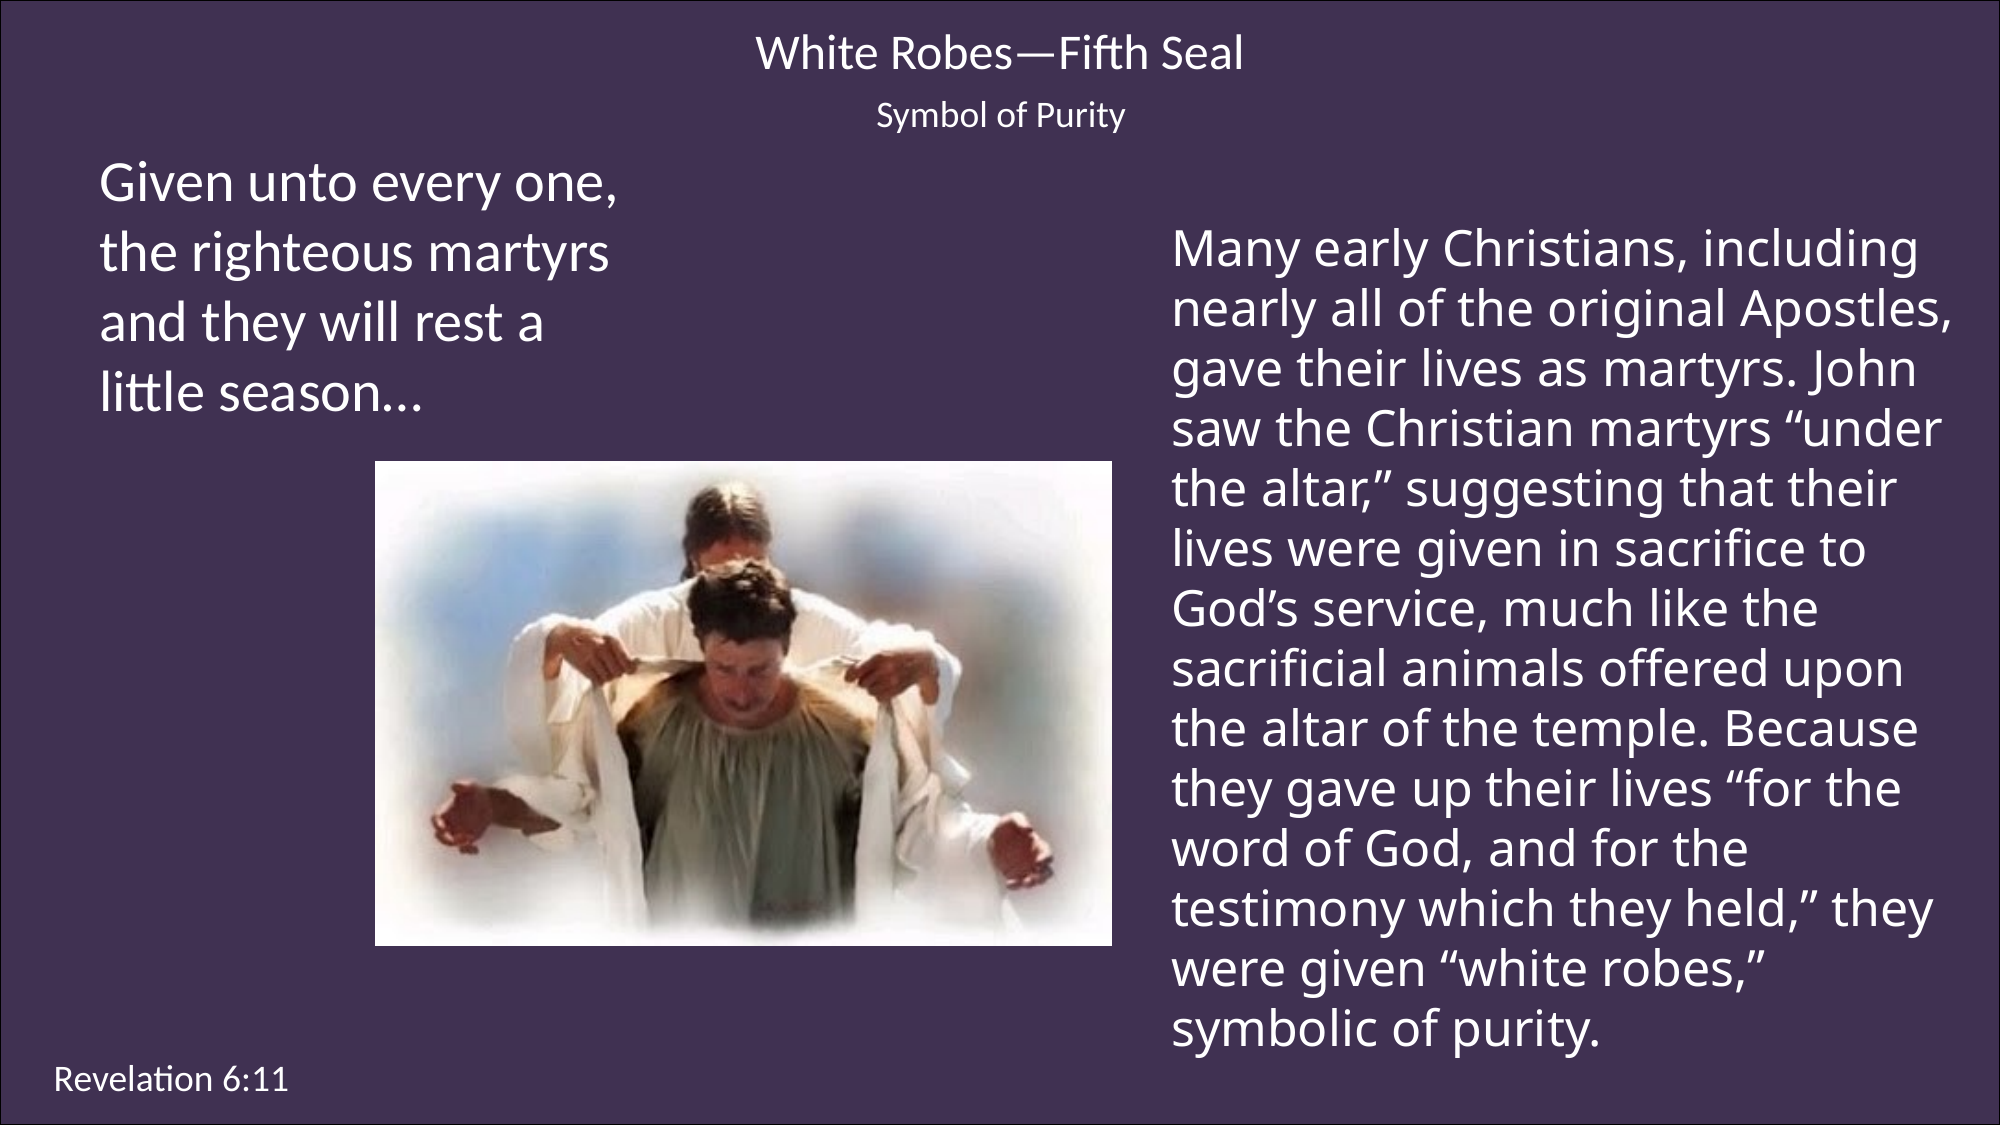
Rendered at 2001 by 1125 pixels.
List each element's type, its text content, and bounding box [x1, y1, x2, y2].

text_box [0, 0, 2000, 1125]
text_box Many early Christians, including nearly all of the original Apostles, gave their lives as martyrs. John saw the Christian martyrs “under the altar,” suggesting that their lives were given in sacrifice to God’s service, much like the sacrificial animals offered upon the altar of the temple. Because they gave up their lives “for the word of God, and for the testimony which they held,” they were given “white robes,” symbolic of purity. [1156, 208, 1983, 1064]
text_box White Robes—Fifth Seal [337, 12, 1663, 88]
picture [374, 461, 1112, 946]
text_box Revelation 6:11 [38, 1046, 502, 1106]
text_box Given unto every one, the righteous martyrs and they will rest a little season… [84, 135, 669, 431]
text_box Symbol of Purity [861, 82, 1142, 143]
